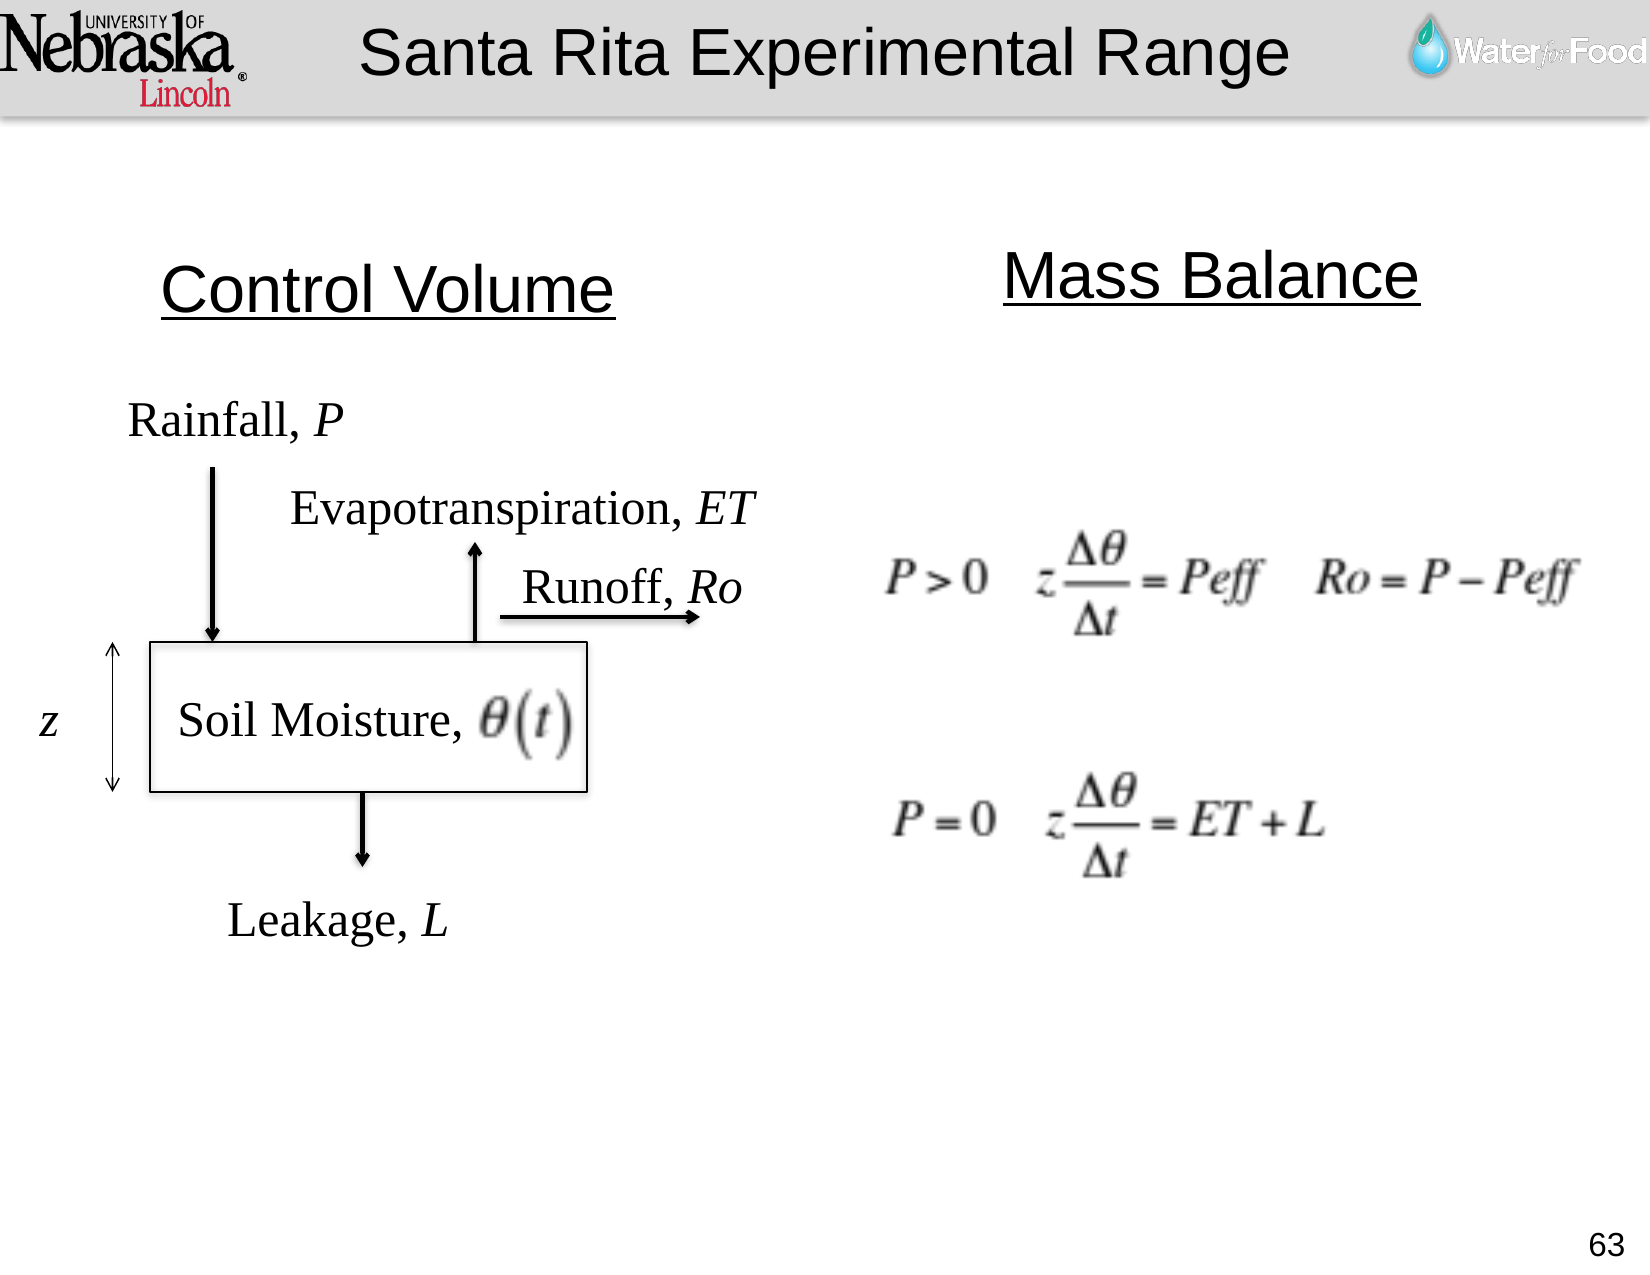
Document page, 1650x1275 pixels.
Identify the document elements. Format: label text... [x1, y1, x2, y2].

text_box Mass Balance [844, 224, 1580, 320]
text_box Runoff, Ro [506, 546, 832, 621]
text_box Rainfall, P [112, 379, 438, 455]
text_box Evapotranspiration, ET [274, 466, 813, 542]
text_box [859, 674, 1426, 898]
text_box Santa Rita Experimental Range [251, 0, 1399, 97]
picture [474, 679, 579, 765]
slide_number 63 [1571, 1214, 1650, 1275]
text_box [149, 641, 588, 793]
text_box z [24, 679, 88, 755]
text_box Soil Moisture, [162, 679, 472, 755]
text_box Control Volume [20, 238, 756, 334]
text_box Leakage, L [212, 879, 525, 955]
picture [1404, 9, 1646, 82]
picture [0, 10, 247, 107]
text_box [851, 499, 1616, 723]
